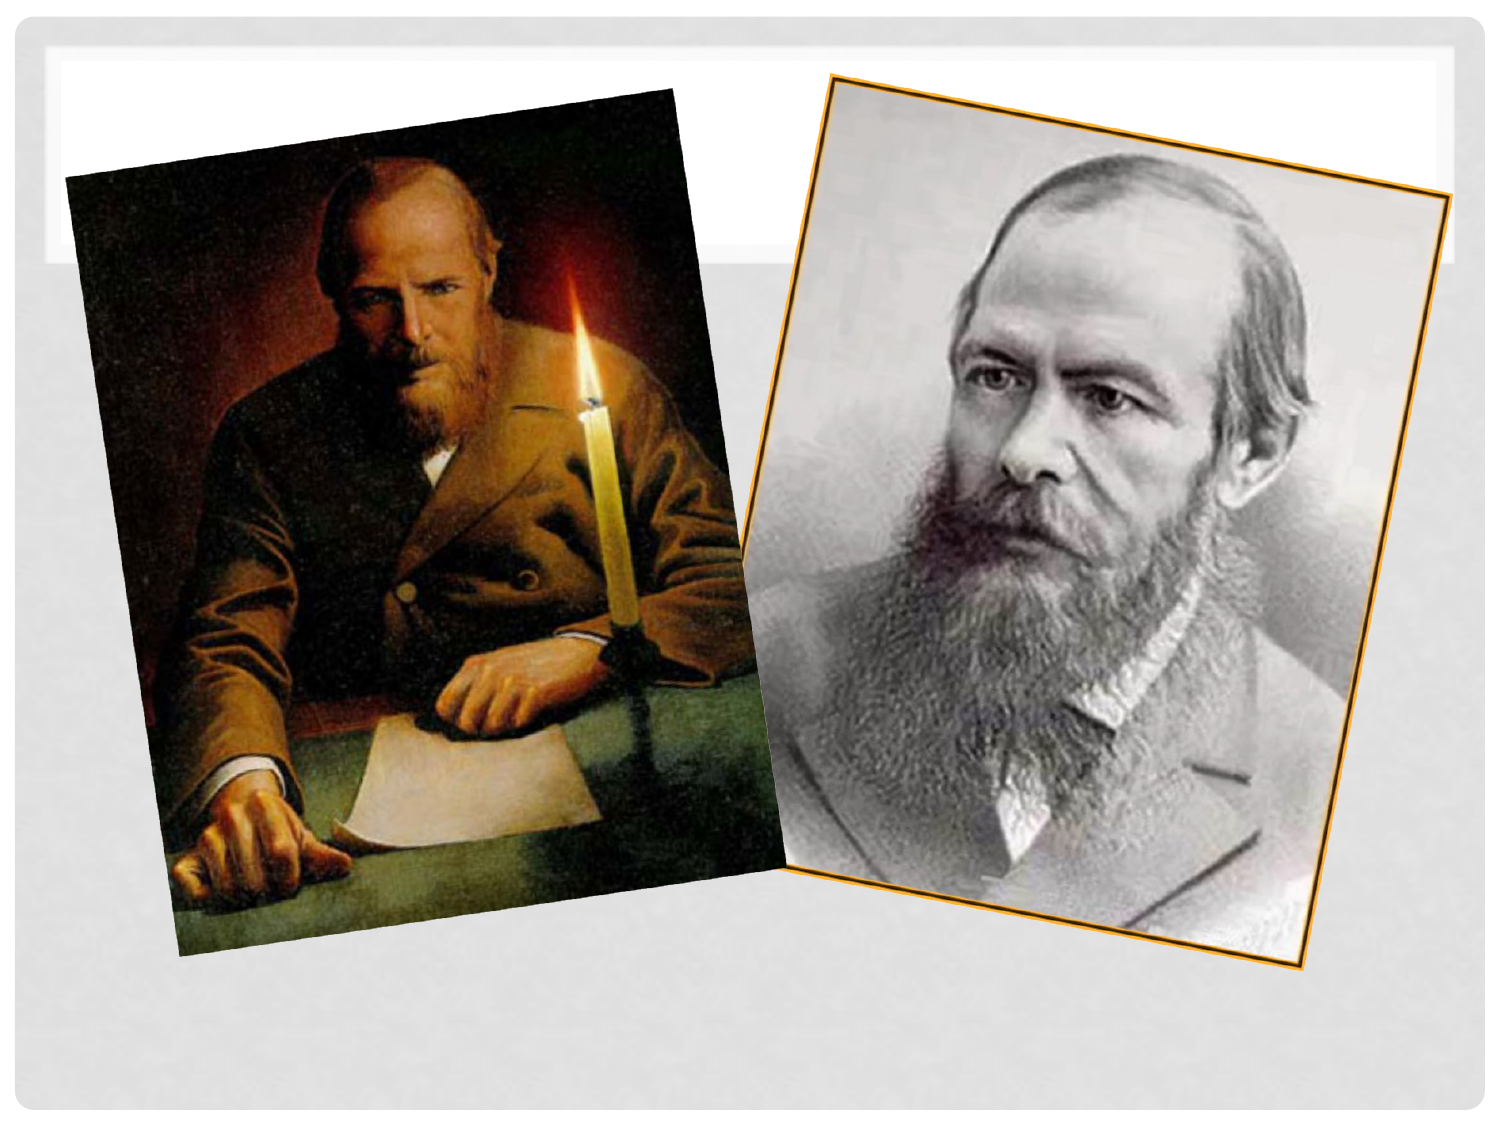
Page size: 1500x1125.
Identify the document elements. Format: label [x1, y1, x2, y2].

picture [66, 74, 1452, 971]
